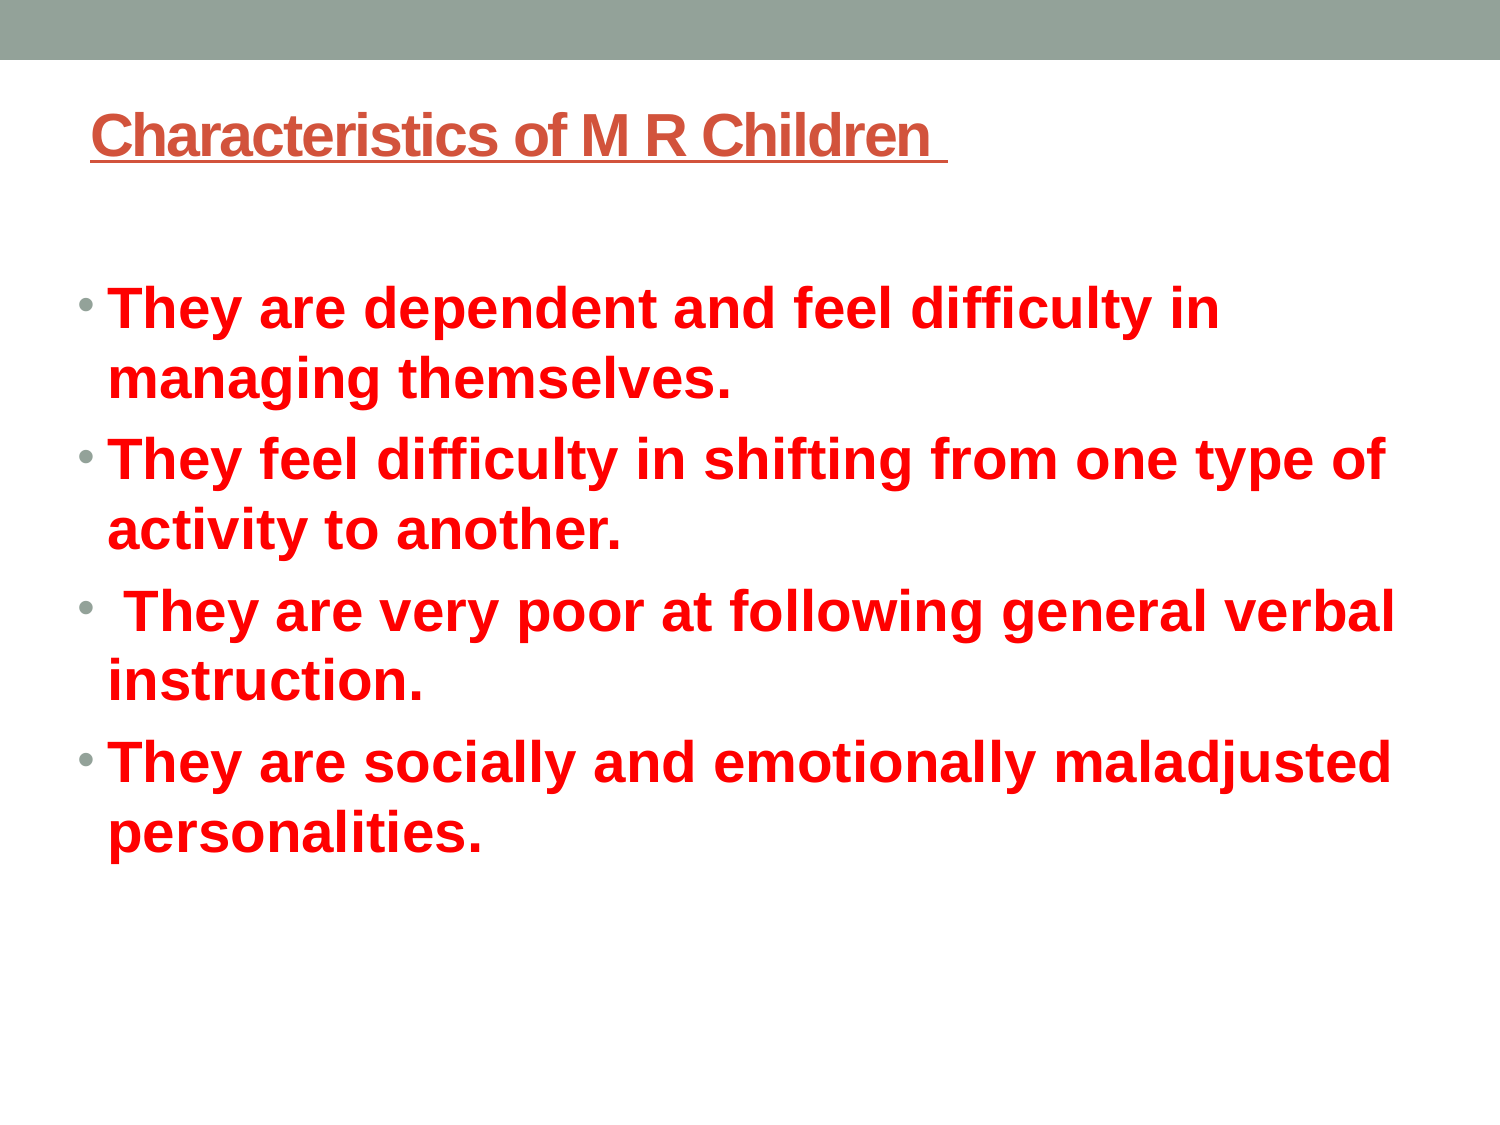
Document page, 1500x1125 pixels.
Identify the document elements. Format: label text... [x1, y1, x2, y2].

list They are dependent and feel difficulty in managing themselves. They feel difficulty in shifting from one type of activity to another. They are very poor at following general verbal instruction. They are socially and emotionally maladjusted personalities. [62, 262, 1450, 1063]
title Characteristics of M R Children [75, 87, 1425, 250]
